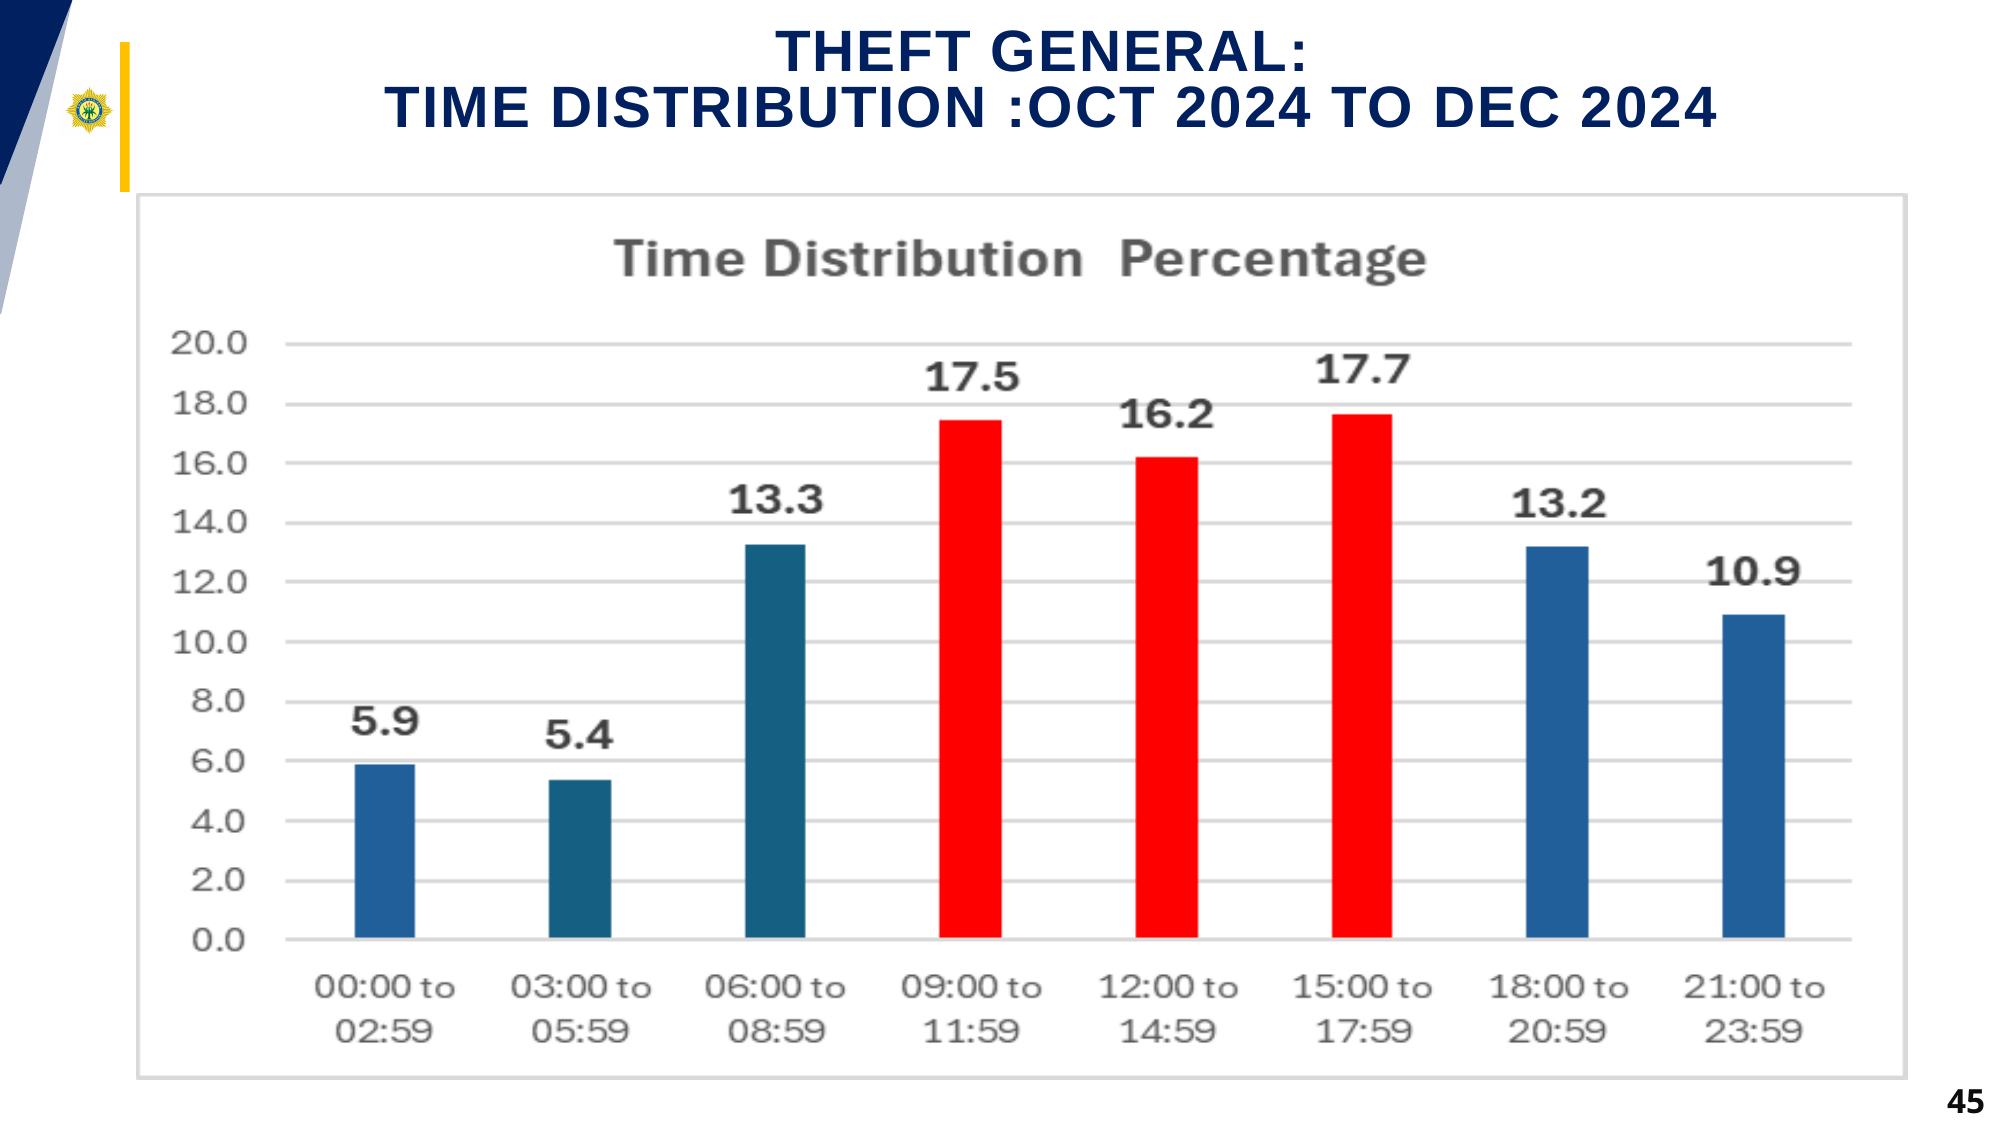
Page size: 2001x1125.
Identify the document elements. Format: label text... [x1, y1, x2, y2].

title Theft General: time distribution :Oct 2024 to Dec 2024 [168, 57, 1938, 178]
picture [58, 81, 119, 136]
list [136, 193, 1908, 1081]
slide_number 45 [1840, 1080, 2000, 1125]
